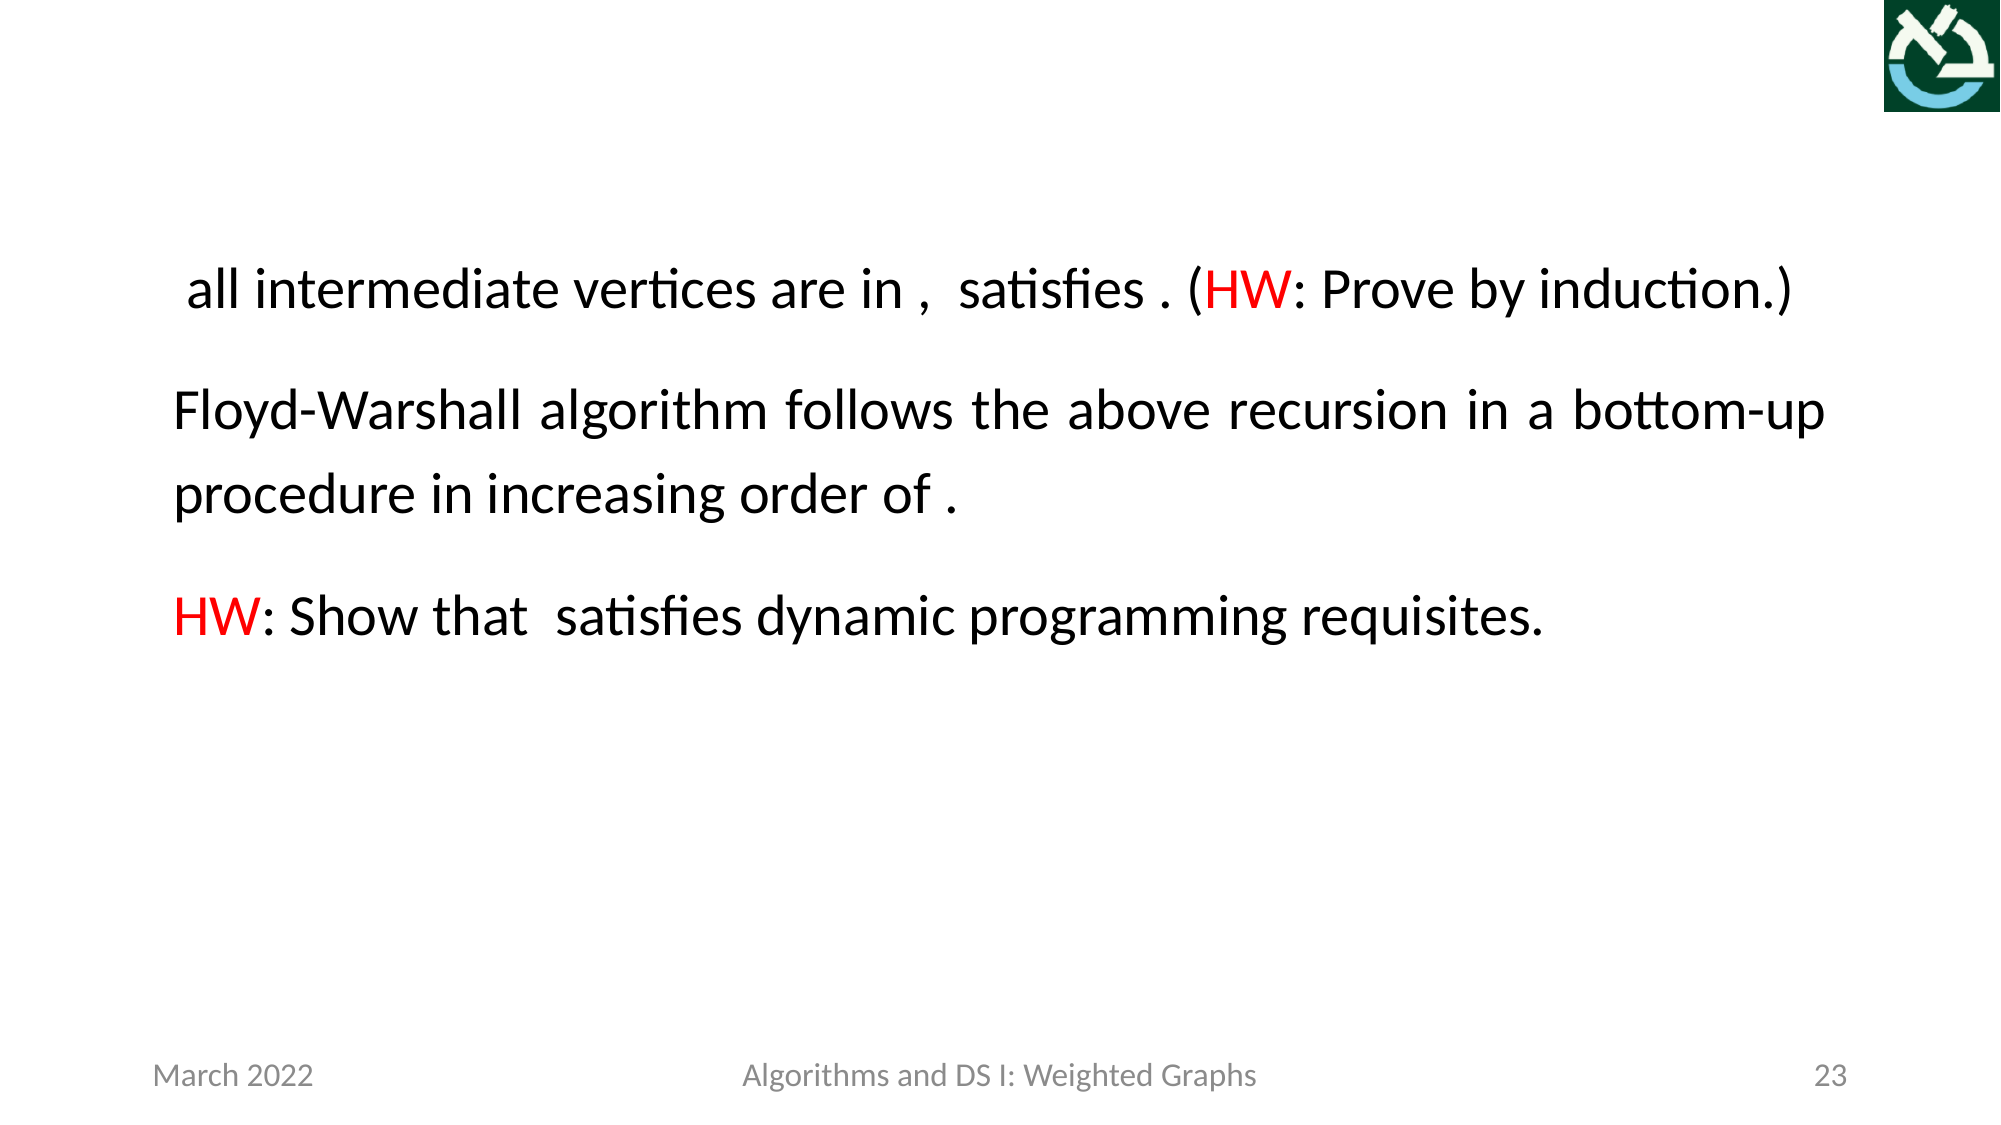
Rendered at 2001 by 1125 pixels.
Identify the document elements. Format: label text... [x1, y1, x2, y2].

slide_number 23 [1412, 1042, 1863, 1103]
picture [1884, 0, 2000, 112]
footer Algorithms and DS I: Weighted Graphs [662, 1042, 1338, 1103]
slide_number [137, 1042, 588, 1103]
